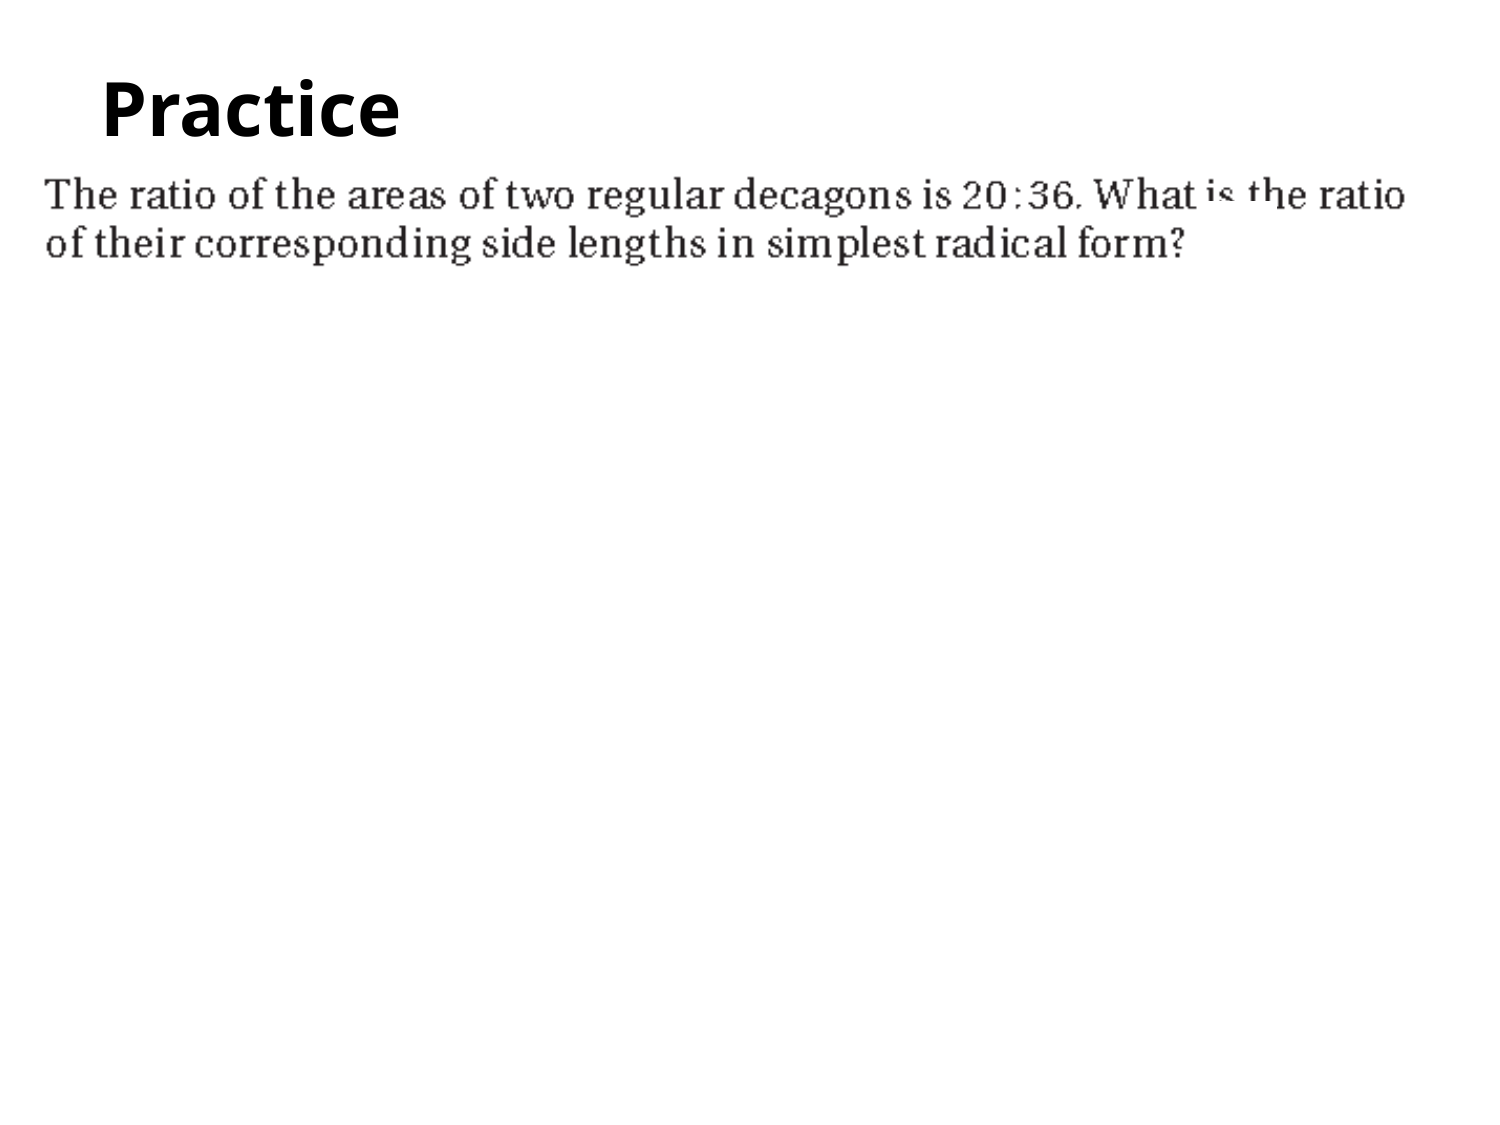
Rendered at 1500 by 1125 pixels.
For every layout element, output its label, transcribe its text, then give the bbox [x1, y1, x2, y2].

text_box Practice [85, 54, 417, 160]
picture [37, 164, 1413, 281]
